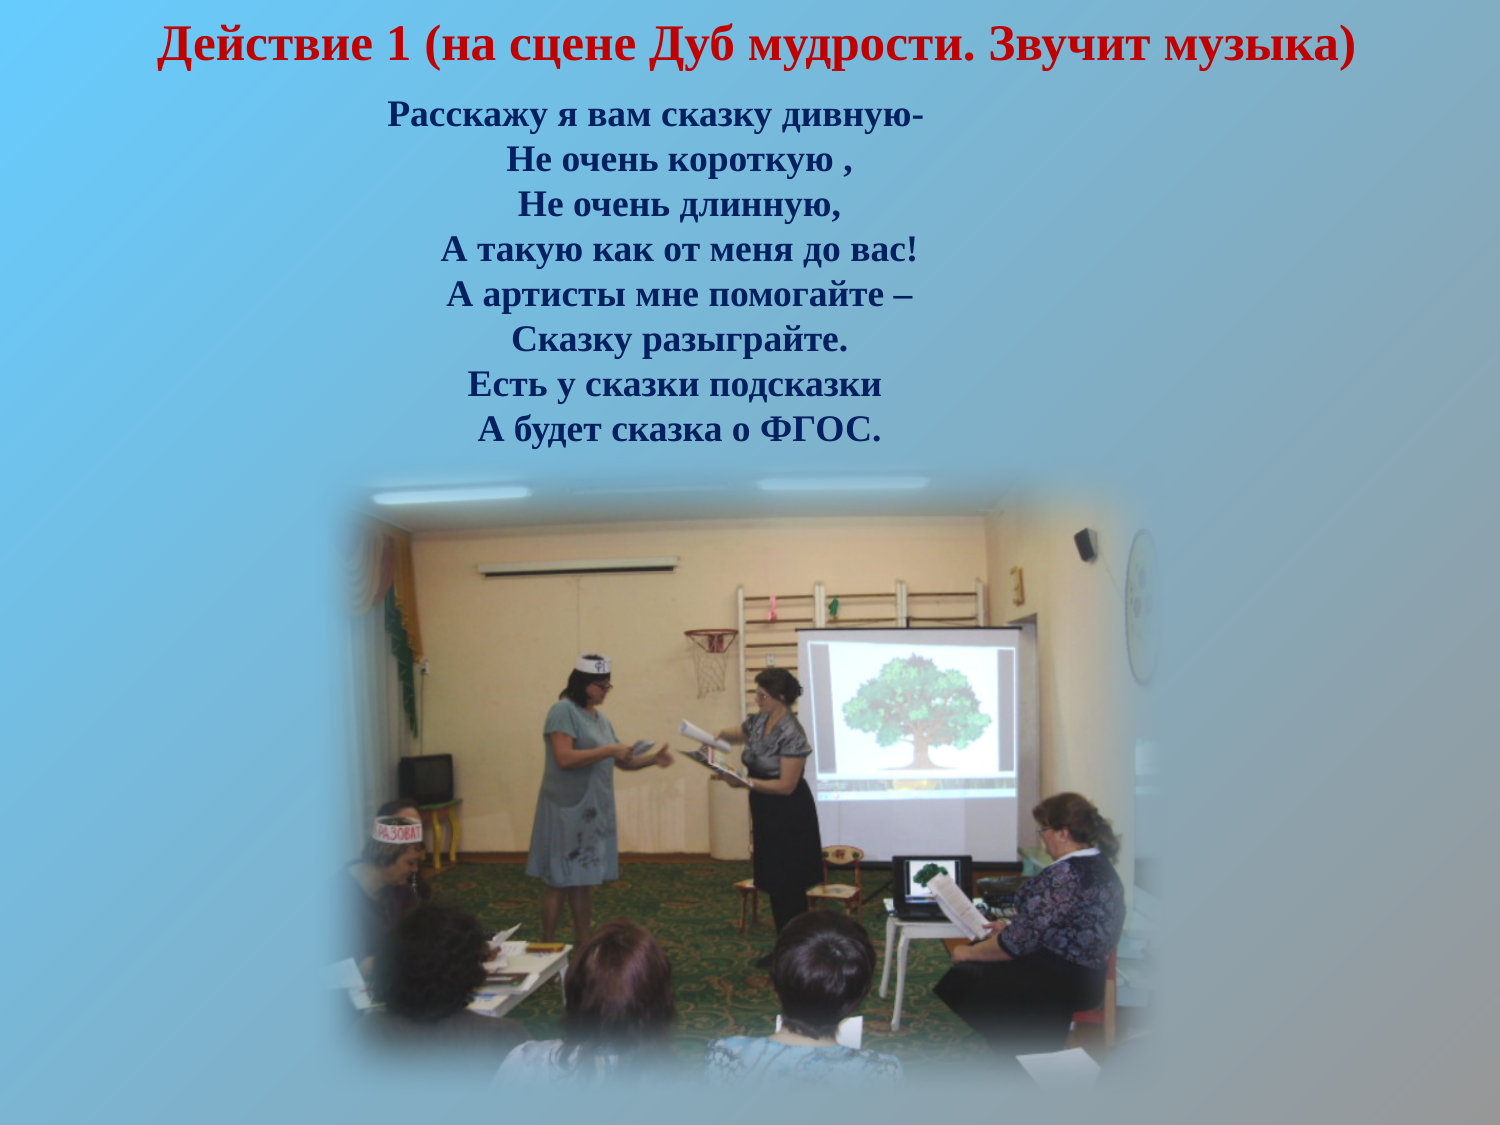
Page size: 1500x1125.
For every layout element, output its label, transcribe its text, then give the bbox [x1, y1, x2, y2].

picture [312, 452, 1173, 1098]
text_box Расскажу я вам сказку дивную- Не очень короткую , Не очень длинную, А такую как от меня до вас! А артисты мне помогайте – Сказку разыграйте. Есть у сказки подсказки А будет сказка о ФГОС. [105, 81, 1254, 457]
title Действие 1 (на сцене Дуб мудрости. Звучит музыка) [82, 0, 1432, 141]
